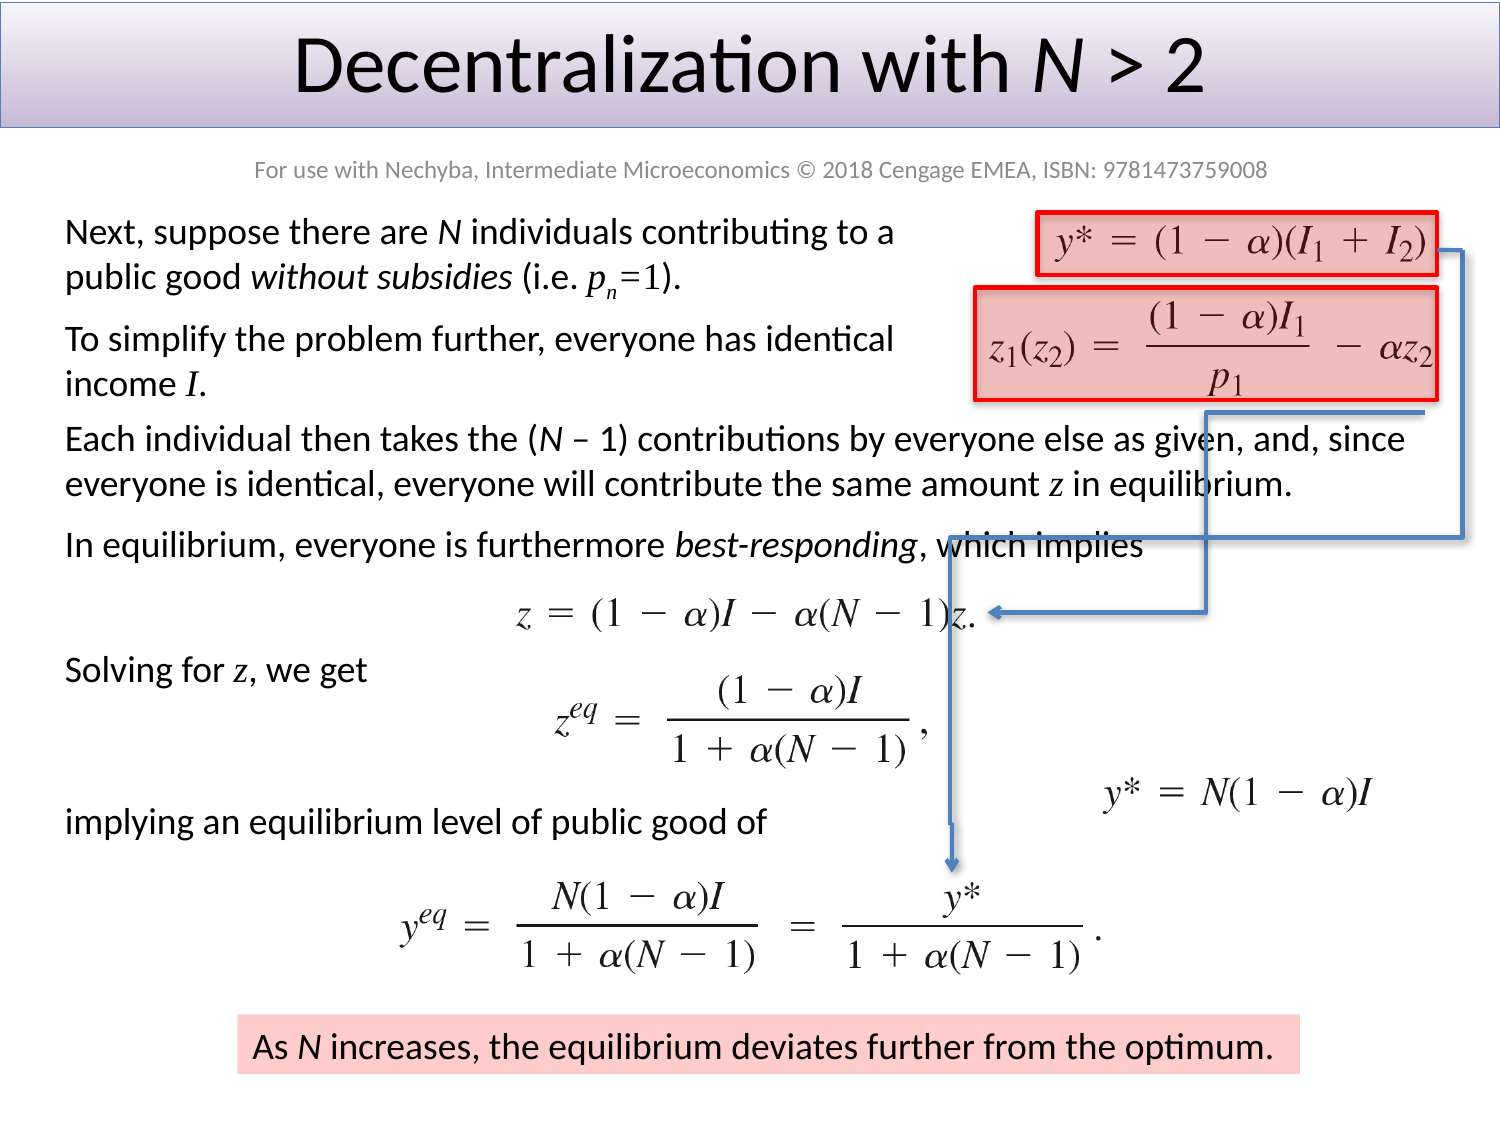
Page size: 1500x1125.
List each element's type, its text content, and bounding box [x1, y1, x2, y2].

footer For use with Nechyba, Intermediate Microeconomics © 2018 Cengage EMEA, ISBN: 9781473759008 [24, 138, 1500, 199]
text_box [1037, 212, 1438, 276]
picture [1099, 774, 1373, 816]
text_box Next, suppose there are N individuals contributing to a public good without subsidies (i.e. pn=1). [50, 199, 975, 306]
text_box implying an equilibrium level of public good of [50, 789, 925, 850]
text_box Solving for z, we get [50, 637, 550, 698]
picture [1049, 221, 1428, 265]
text_box To simplify the problem further, everyone has identical income I. [50, 306, 913, 406]
title Decentralization with N > 2 [0, 2, 1500, 128]
picture [549, 674, 918, 769]
text_box Each individual then takes the (N – 1) contributions by everyone else as given, and, since everyone is identical, everyone will contribute the same amount z in equilibrium. [49, 406, 913, 512]
text_box As N increases, the equilibrium deviates further from the optimum. [237, 1014, 1300, 1075]
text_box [918, 280, 1495, 794]
text_box In equilibrium, everyone is furthermore best-responding, which implies [49, 512, 913, 573]
picture [787, 879, 1101, 976]
picture [512, 595, 918, 632]
picture [399, 877, 760, 976]
